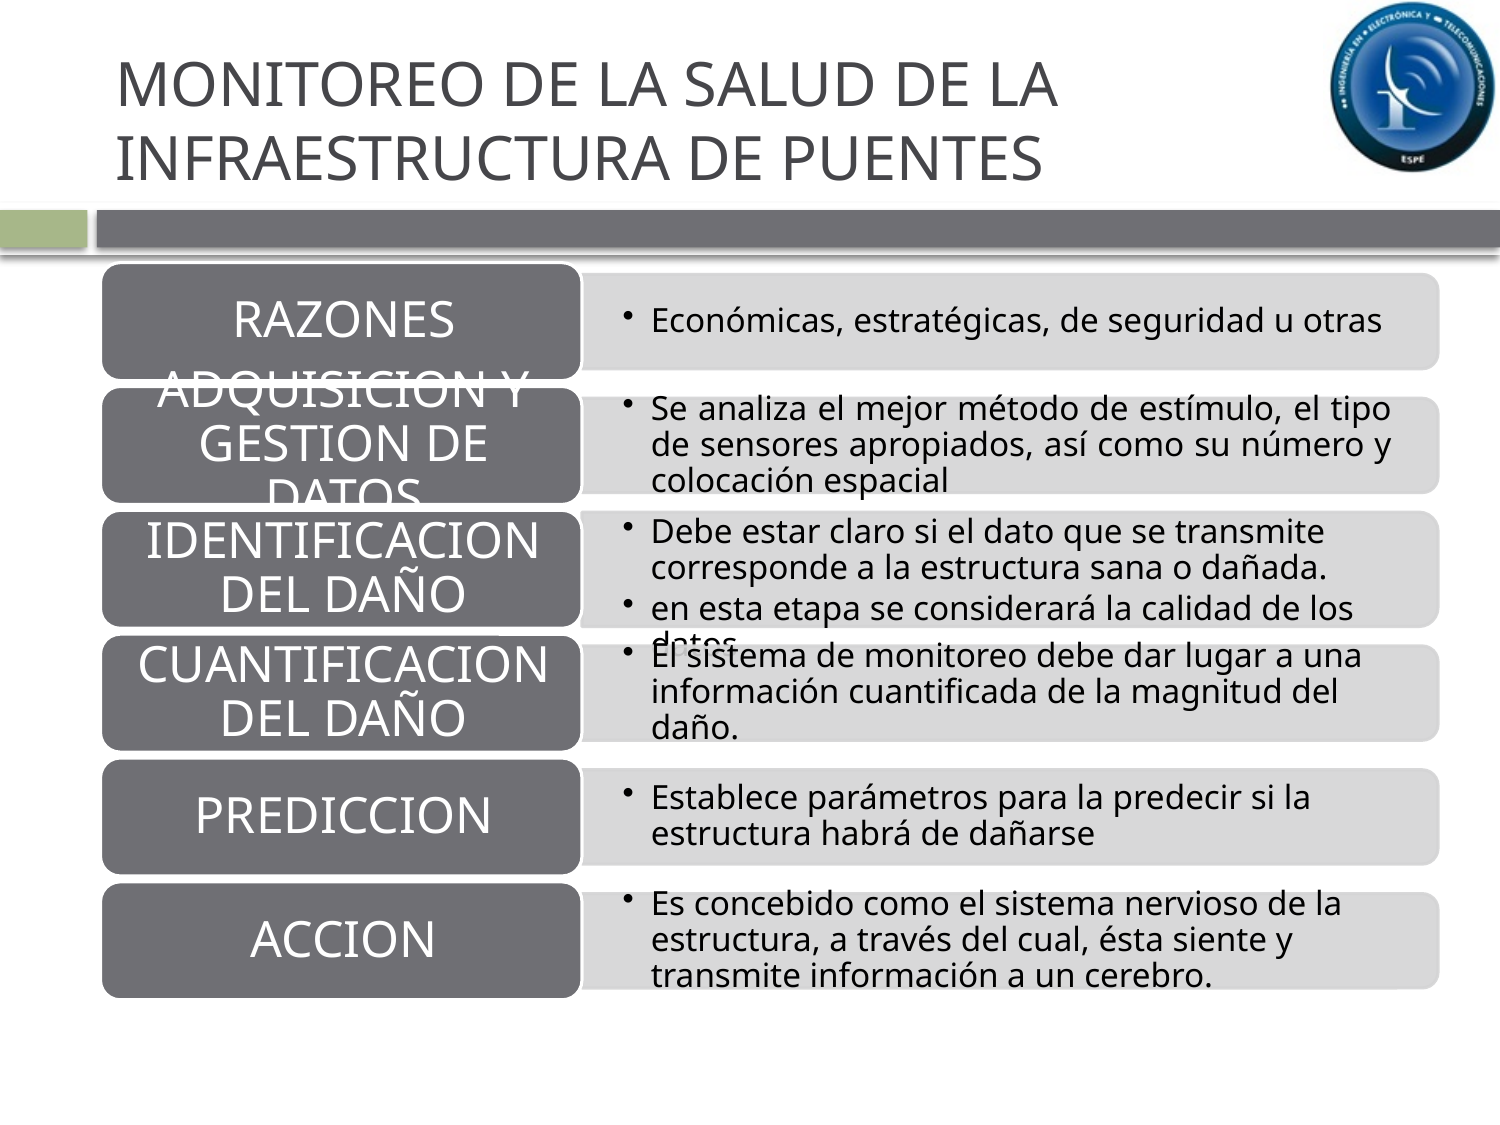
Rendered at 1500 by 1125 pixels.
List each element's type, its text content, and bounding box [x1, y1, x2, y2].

title MONITOREO DE LA SALUD DE LA INFRAESTRUCTURA DE PUENTES [100, 37, 1438, 200]
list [100, 262, 1439, 1001]
picture [1323, 0, 1500, 177]
